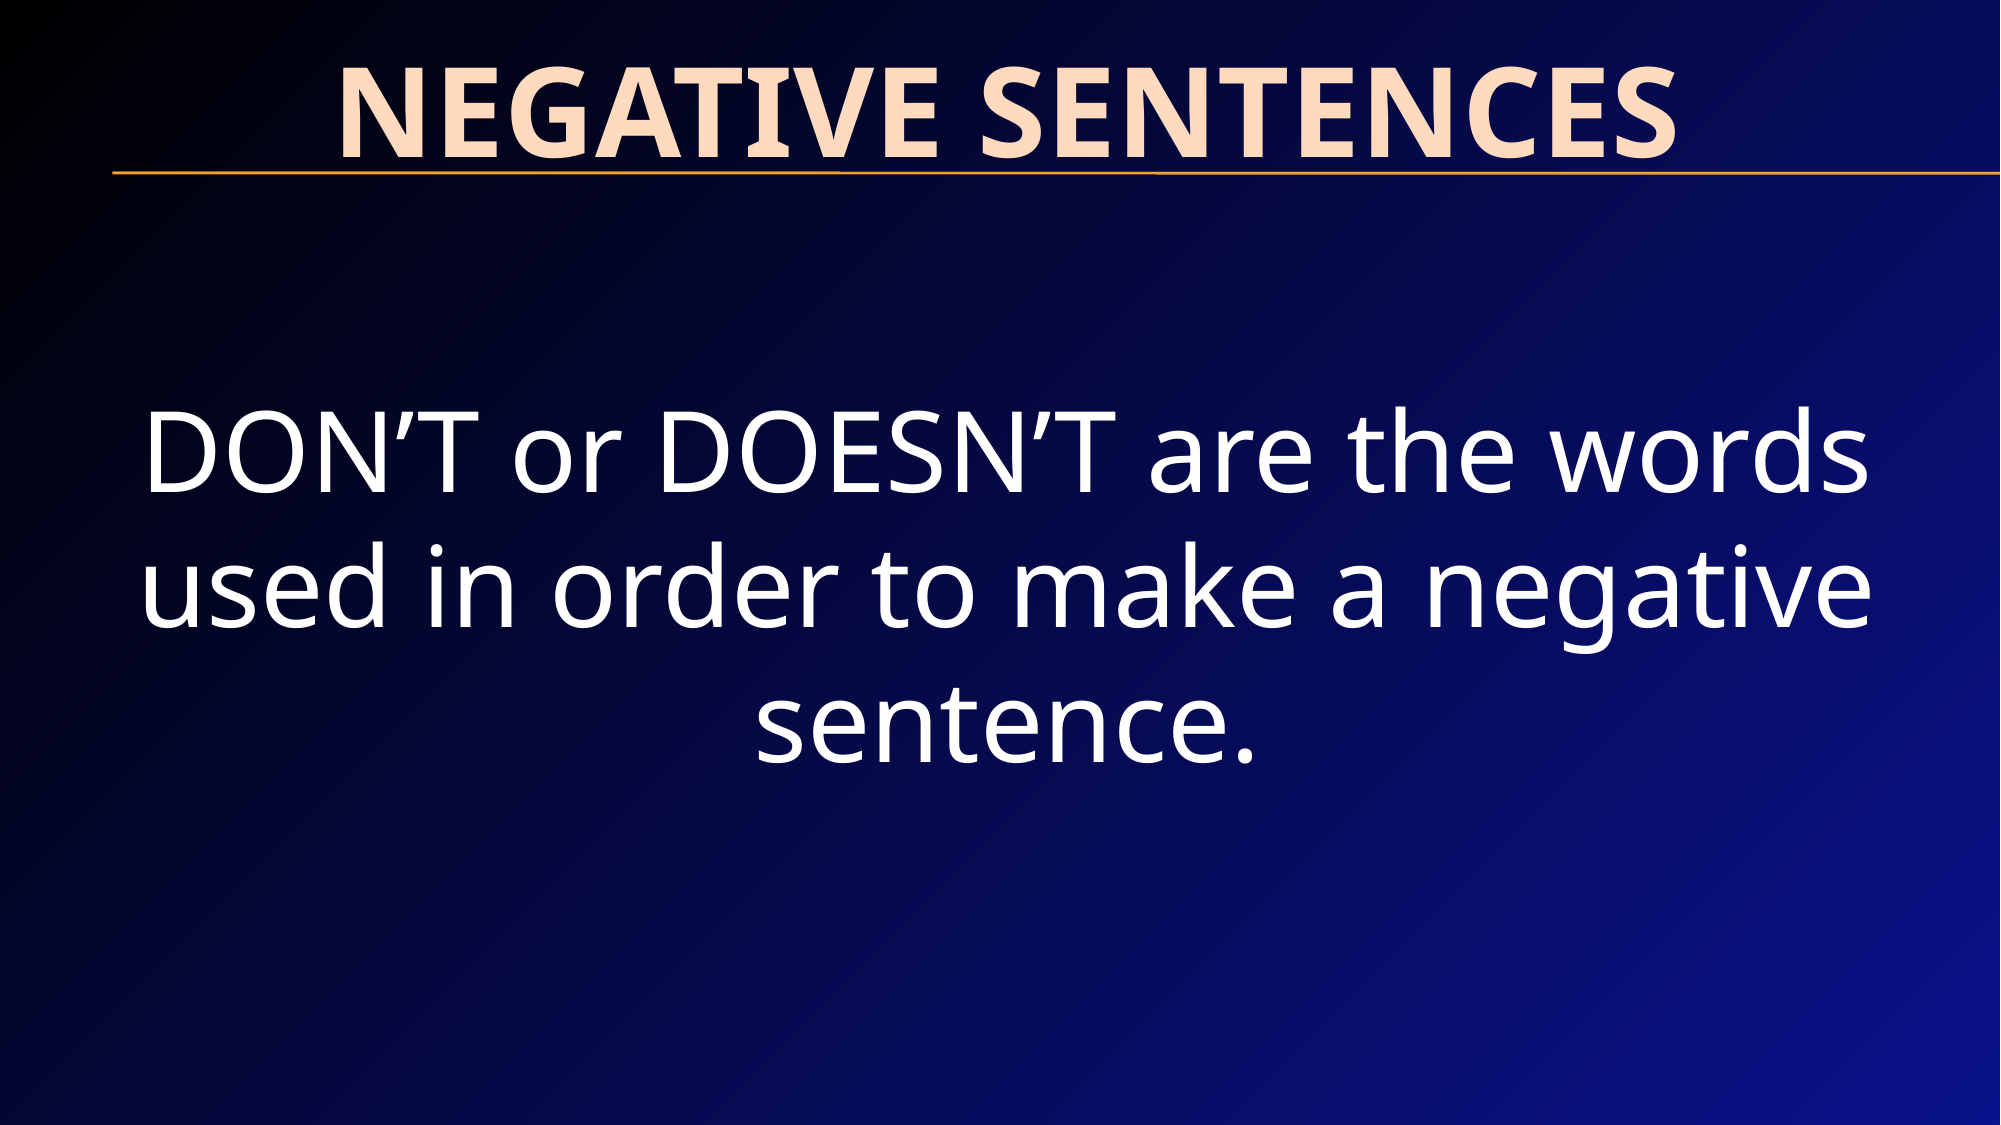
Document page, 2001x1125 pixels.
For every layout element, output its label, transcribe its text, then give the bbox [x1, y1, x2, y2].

list NEGATIVE SENTENCES DON’T or DOESN’T are the words used in order to make a negative sentence. [107, 24, 1908, 1048]
